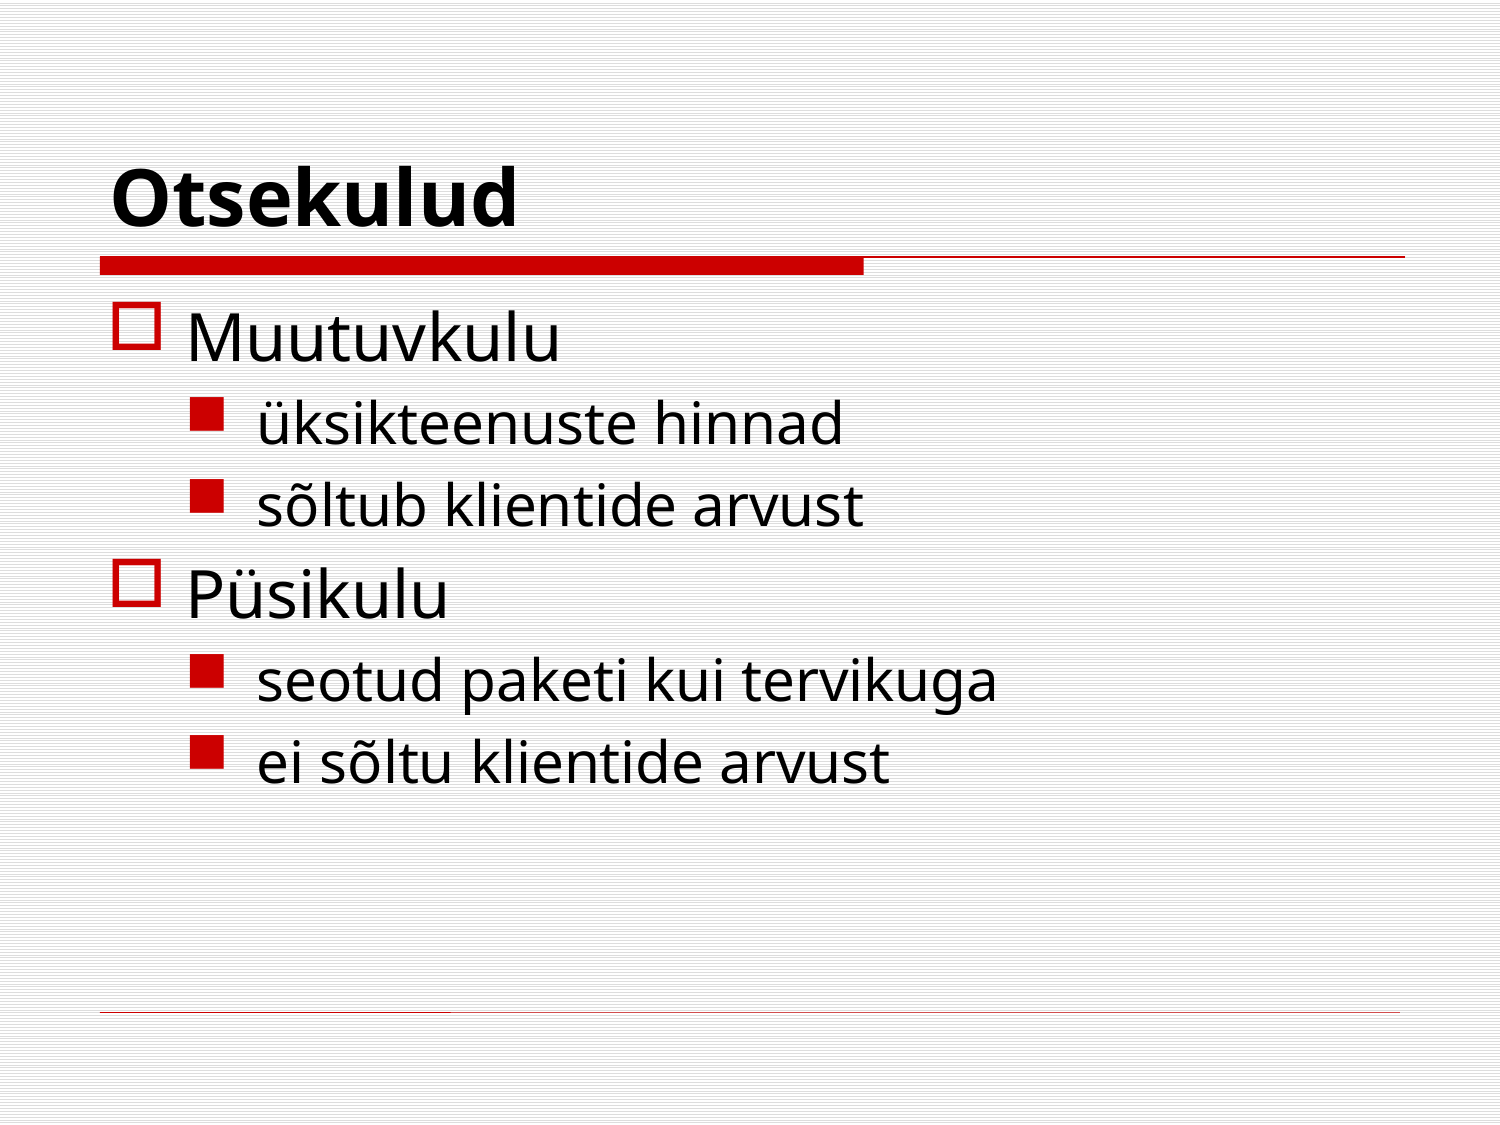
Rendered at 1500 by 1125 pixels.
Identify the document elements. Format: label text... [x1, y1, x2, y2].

list Muutuvkulu üksikteenuste hinnad sõltub klientide arvust Püsikulu seotud paketi kui tervikuga ei sõltu klientide arvust [92, 287, 1406, 988]
title Otsekulud [94, 50, 1407, 250]
